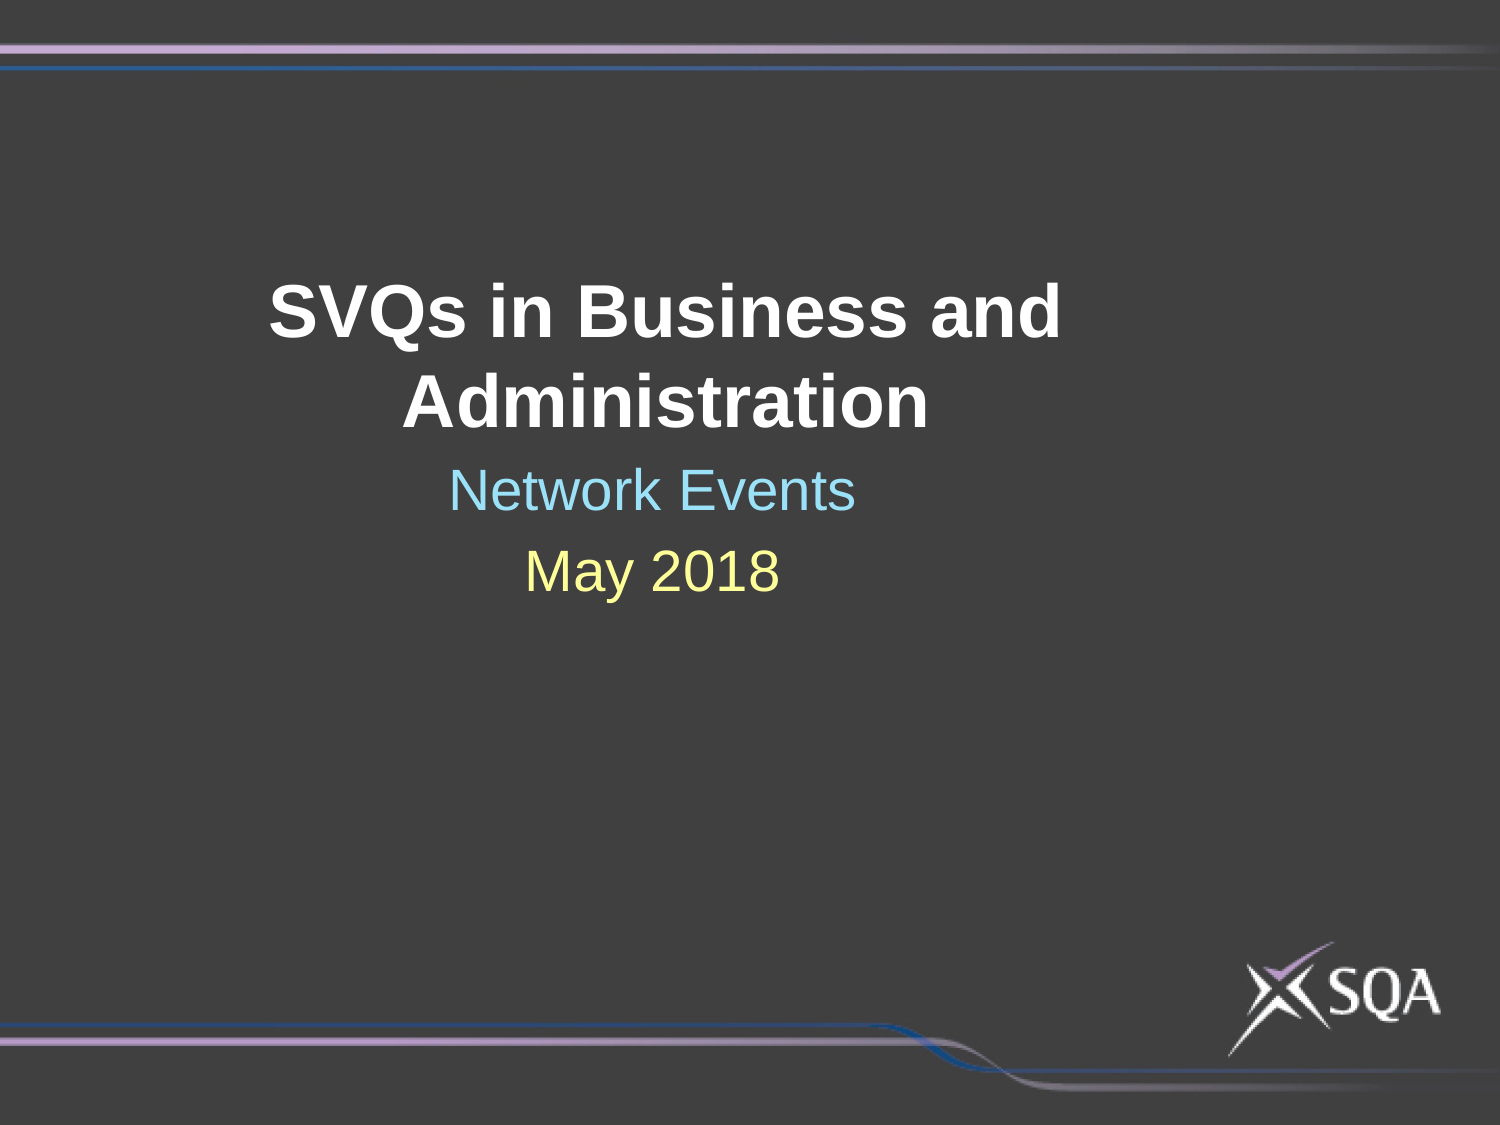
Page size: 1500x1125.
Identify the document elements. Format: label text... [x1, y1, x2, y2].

text_box Network Events May 2018 [83, 444, 1223, 693]
picture [0, 0, 1500, 1125]
text_box SVQs in Business and Administration [87, 255, 1246, 397]
